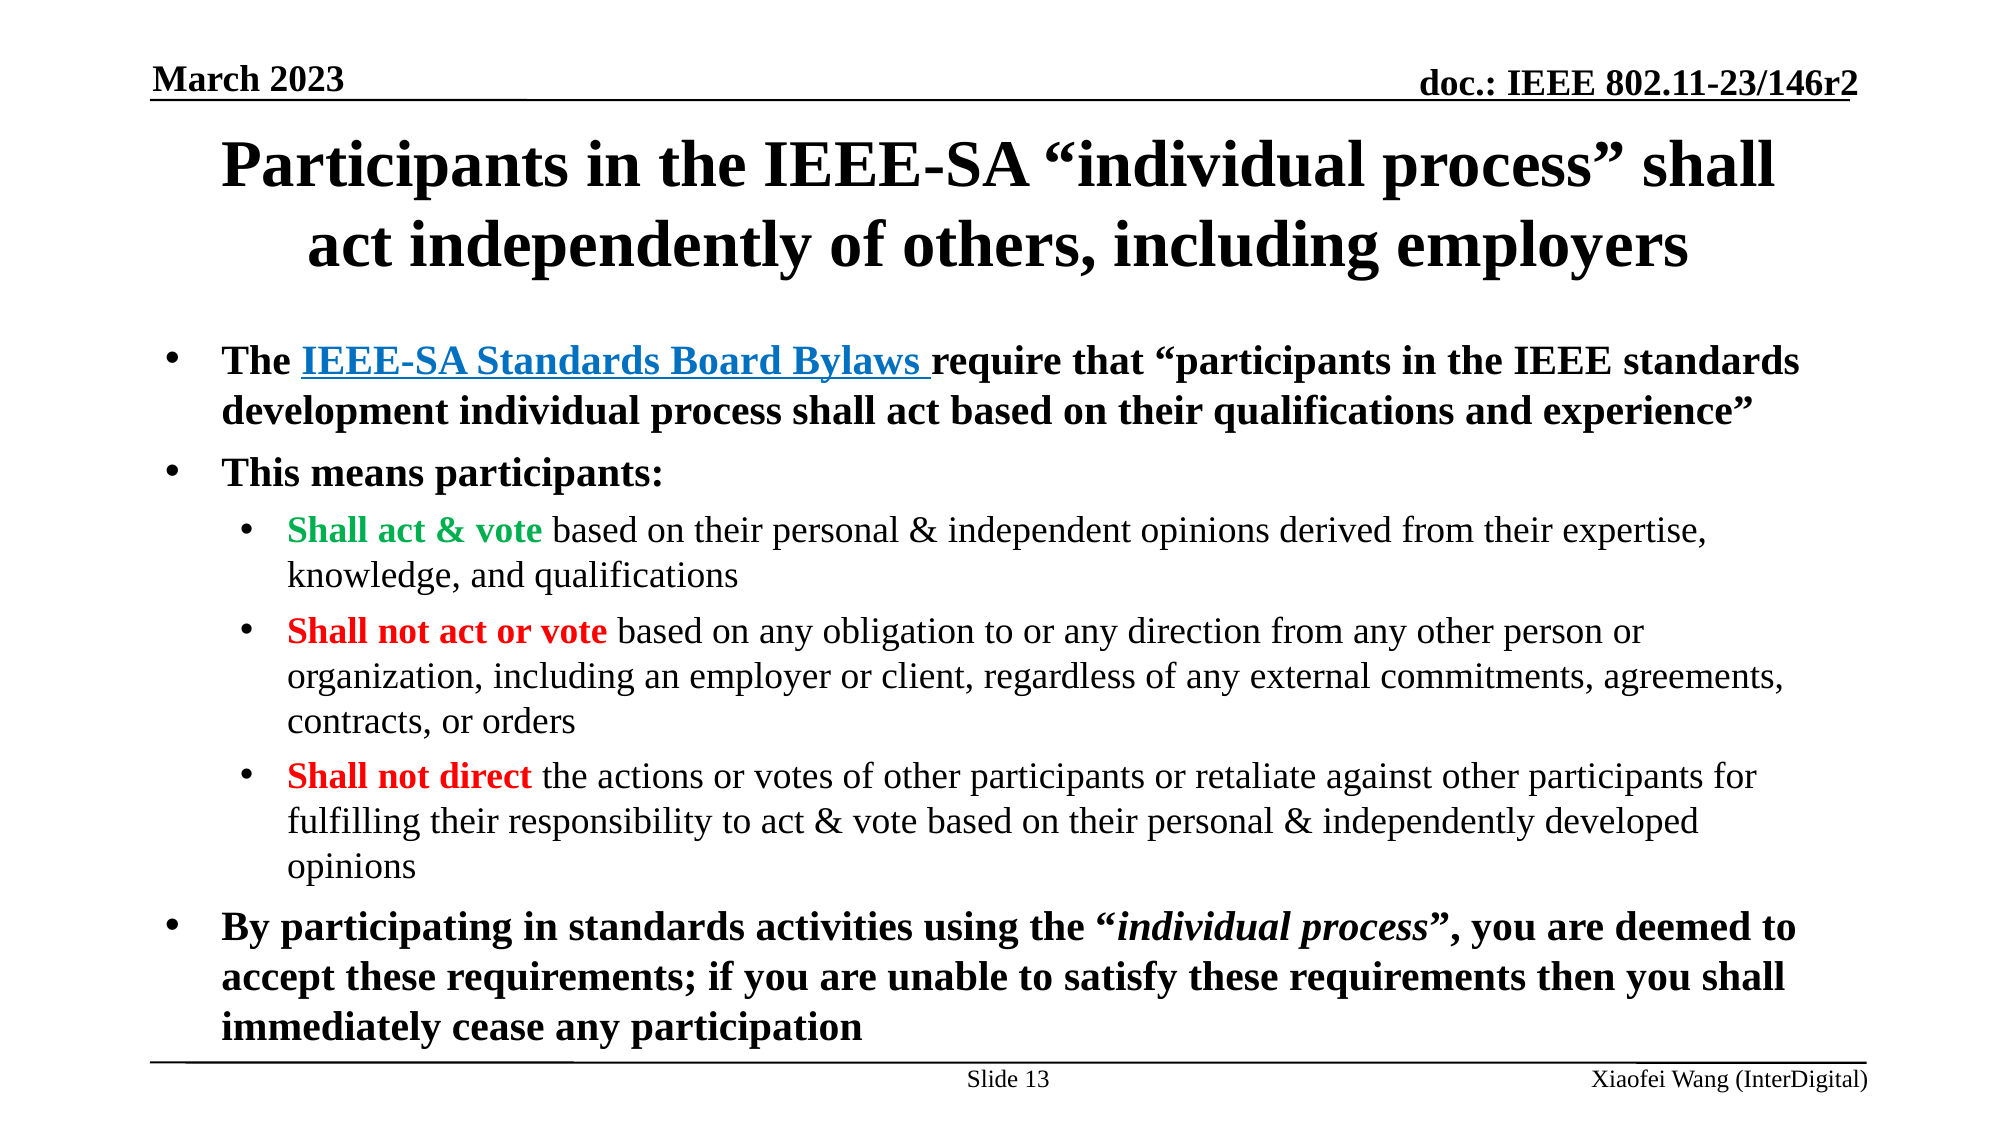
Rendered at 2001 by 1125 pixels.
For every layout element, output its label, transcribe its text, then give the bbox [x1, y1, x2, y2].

list The IEEE-SA Standards Board Bylaws require that “participants in the IEEE standards development individual process shall act based on their qualifications and experience” This means participants: Shall act & vote based on their personal & independent opinions derived from their expertise, knowledge, and qualifications Shall not act or vote based on any obligation to or any direction from any other person or organization, including an employer or client, regardless of any external commitments, agreements, contracts, or orders Shall not direct the actions or votes of other participants or retaliate against other participants for fulfilling their responsibility to act & vote based on their personal & independently developed opinions By participating in standards activities using the “individual process”, you are deemed to accept these requirements; if you are unable to satisfy these requirements then you shall immediately cease any participation [149, 324, 1850, 1000]
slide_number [152, 54, 563, 100]
title Participants in the IEEE-SA “individual process” shall act independently of others, including employers [149, 112, 1850, 288]
slide_number Slide 13 [950, 1061, 1067, 1123]
footer Xiaofei Wang (InterDigital) [1171, 1061, 1869, 1093]
